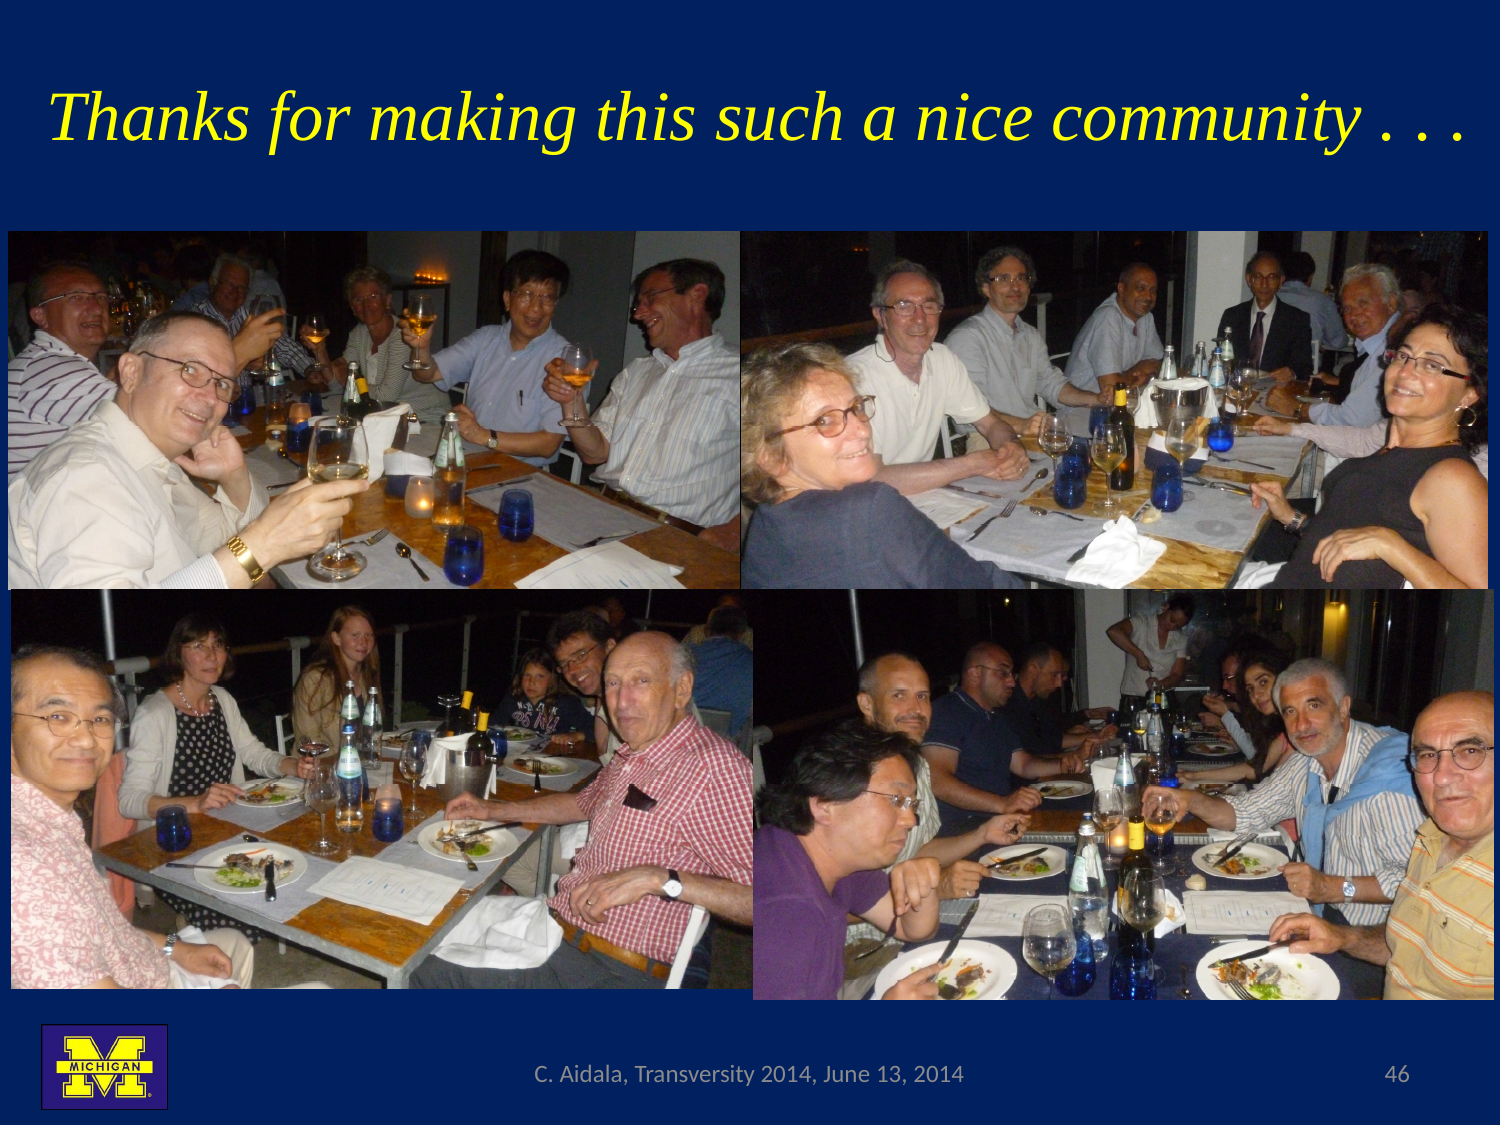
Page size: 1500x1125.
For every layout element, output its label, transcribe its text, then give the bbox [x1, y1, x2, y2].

footer C. Aidala, Transversity 2014, June 13, 2014 [512, 1042, 988, 1103]
picture [41, 1024, 168, 1110]
slide_number 46 [1074, 1042, 1425, 1103]
text_box Thanks for making this such a nice community . . . [31, 62, 1486, 163]
picture [7, 231, 1494, 1001]
